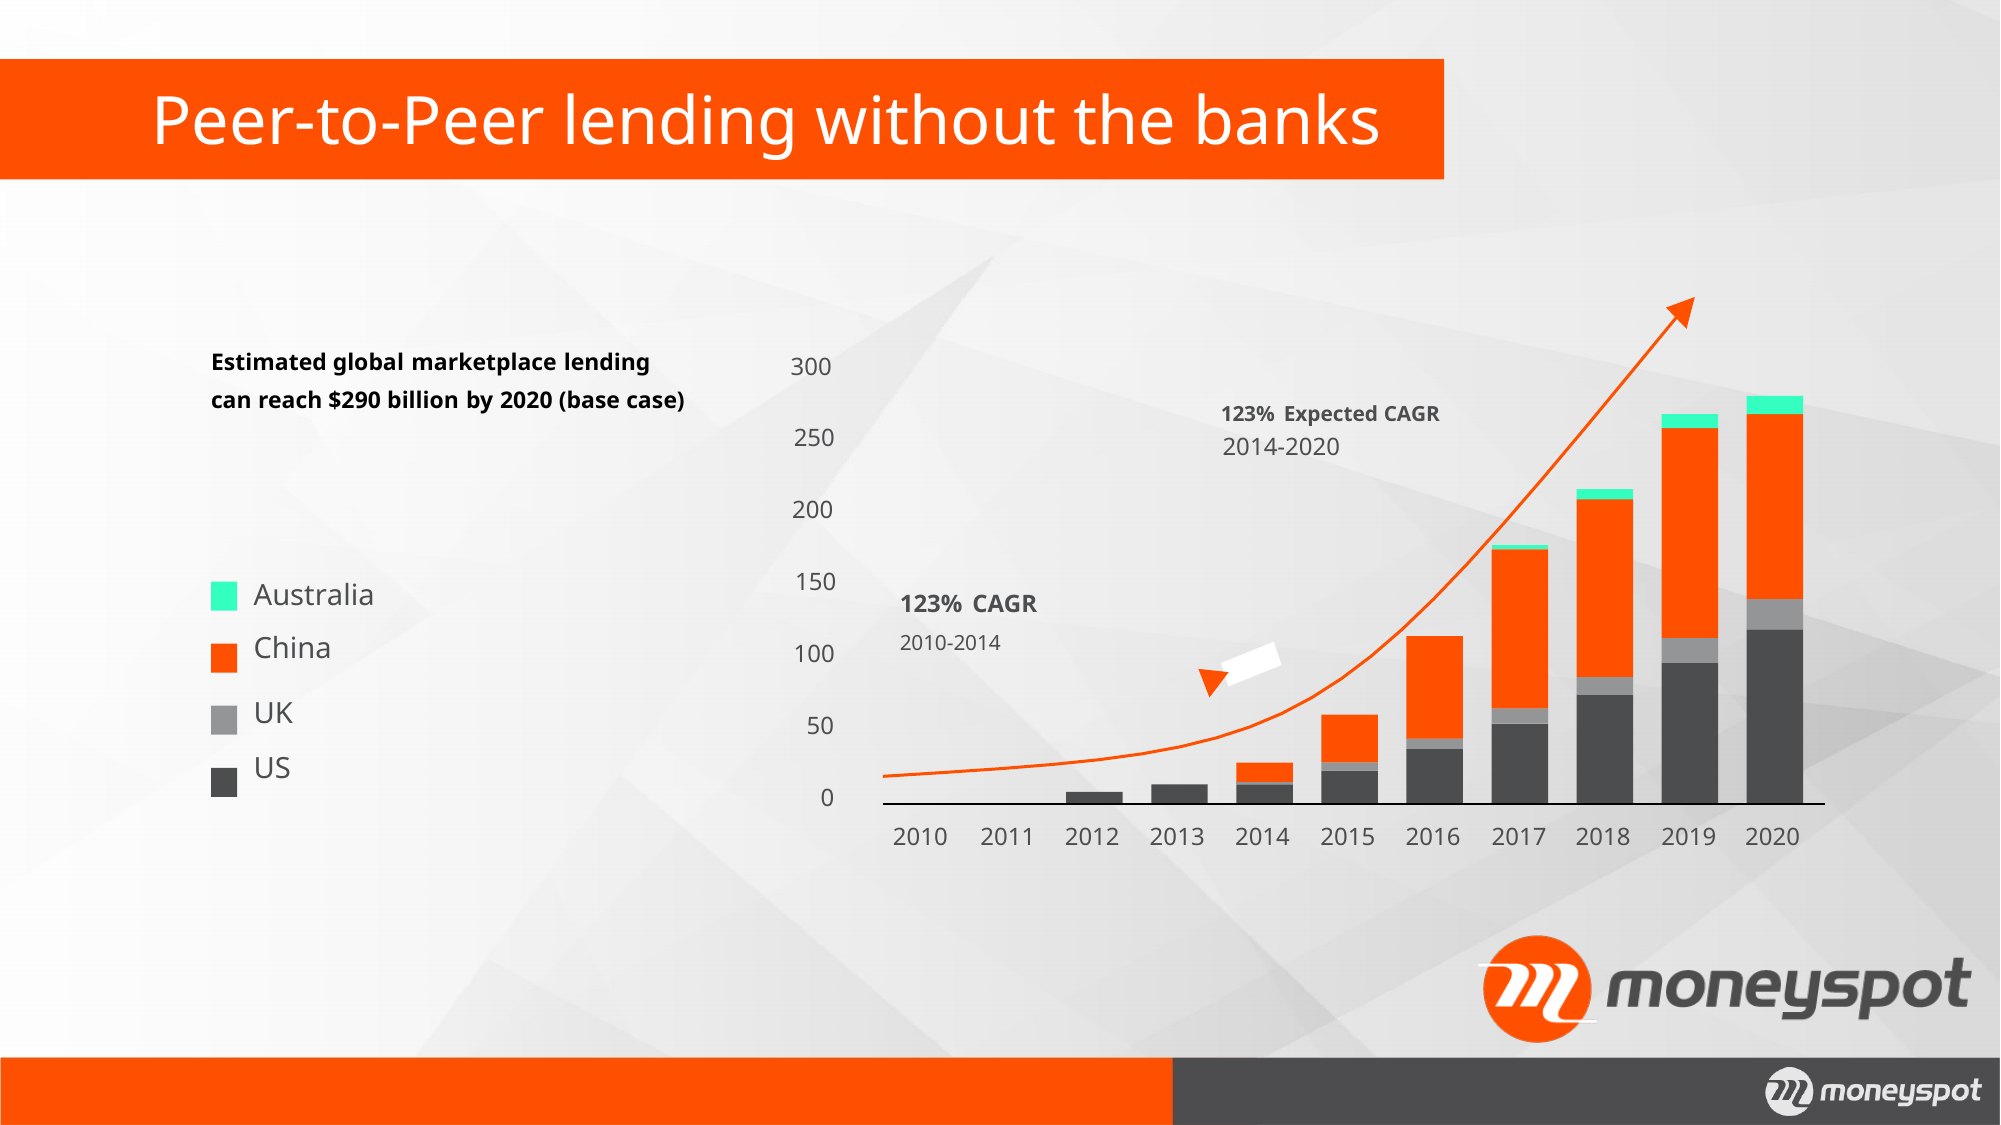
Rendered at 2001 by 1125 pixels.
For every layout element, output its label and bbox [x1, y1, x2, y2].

text_box [208, 296, 1825, 856]
picture [0, 0, 2000, 1125]
